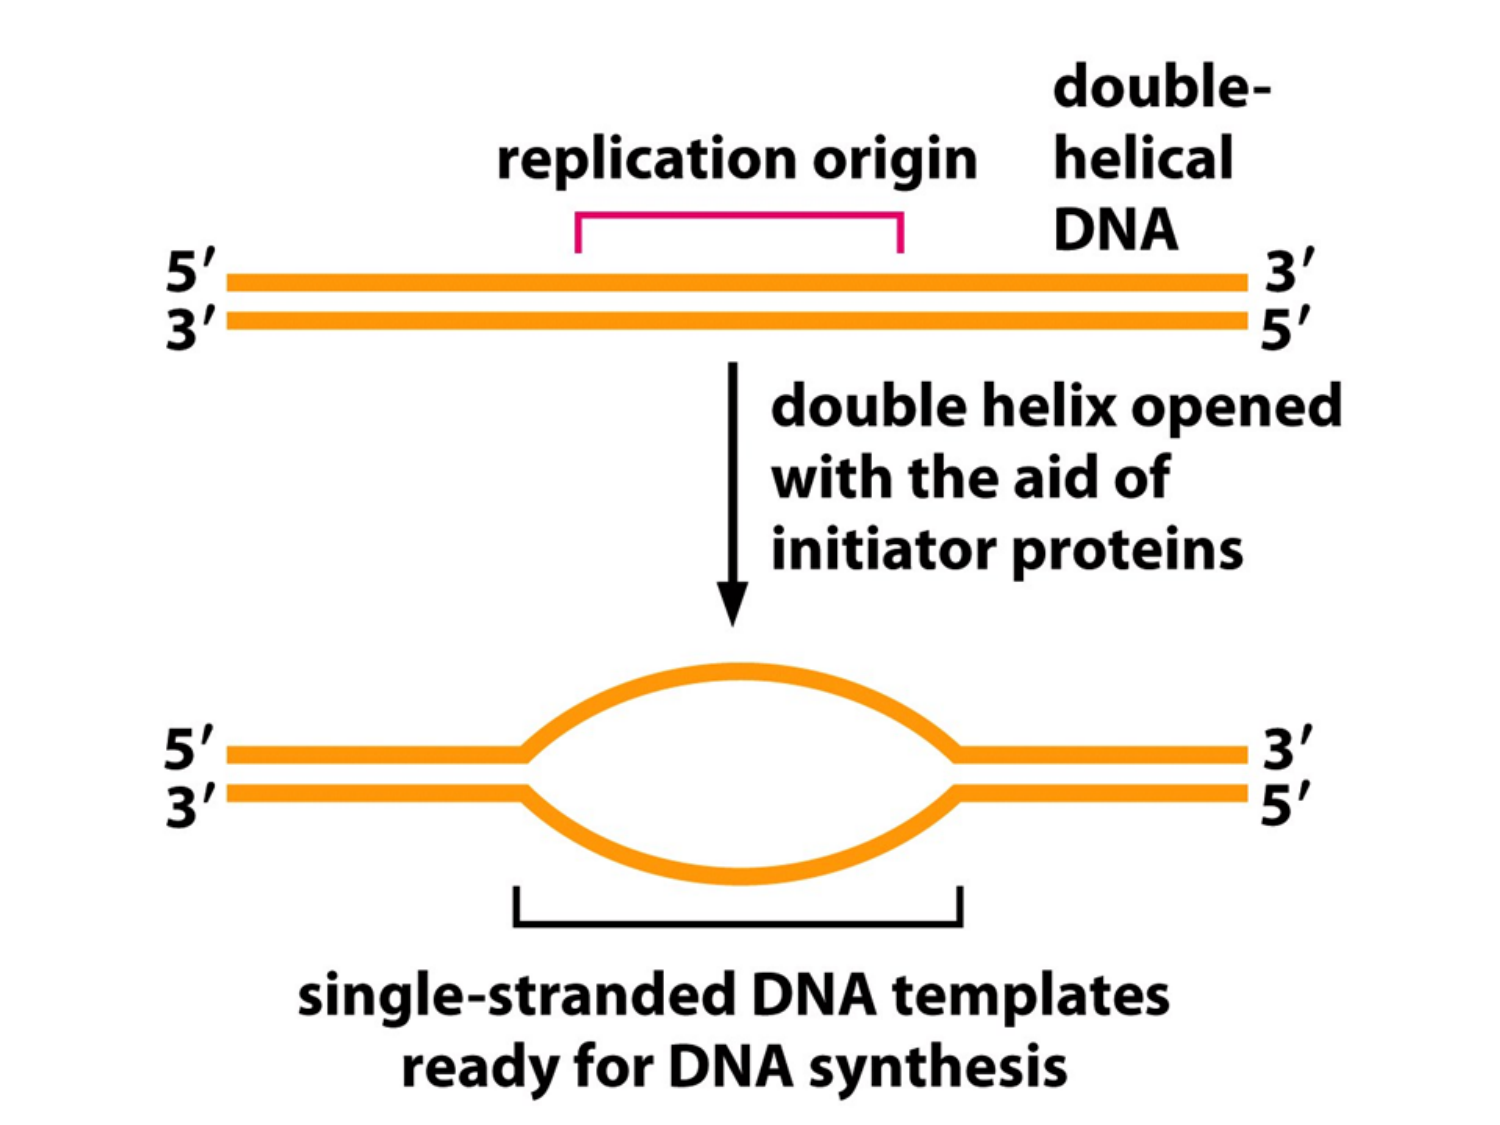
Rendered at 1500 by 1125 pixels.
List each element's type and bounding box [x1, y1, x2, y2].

picture [140, 16, 1360, 1109]
